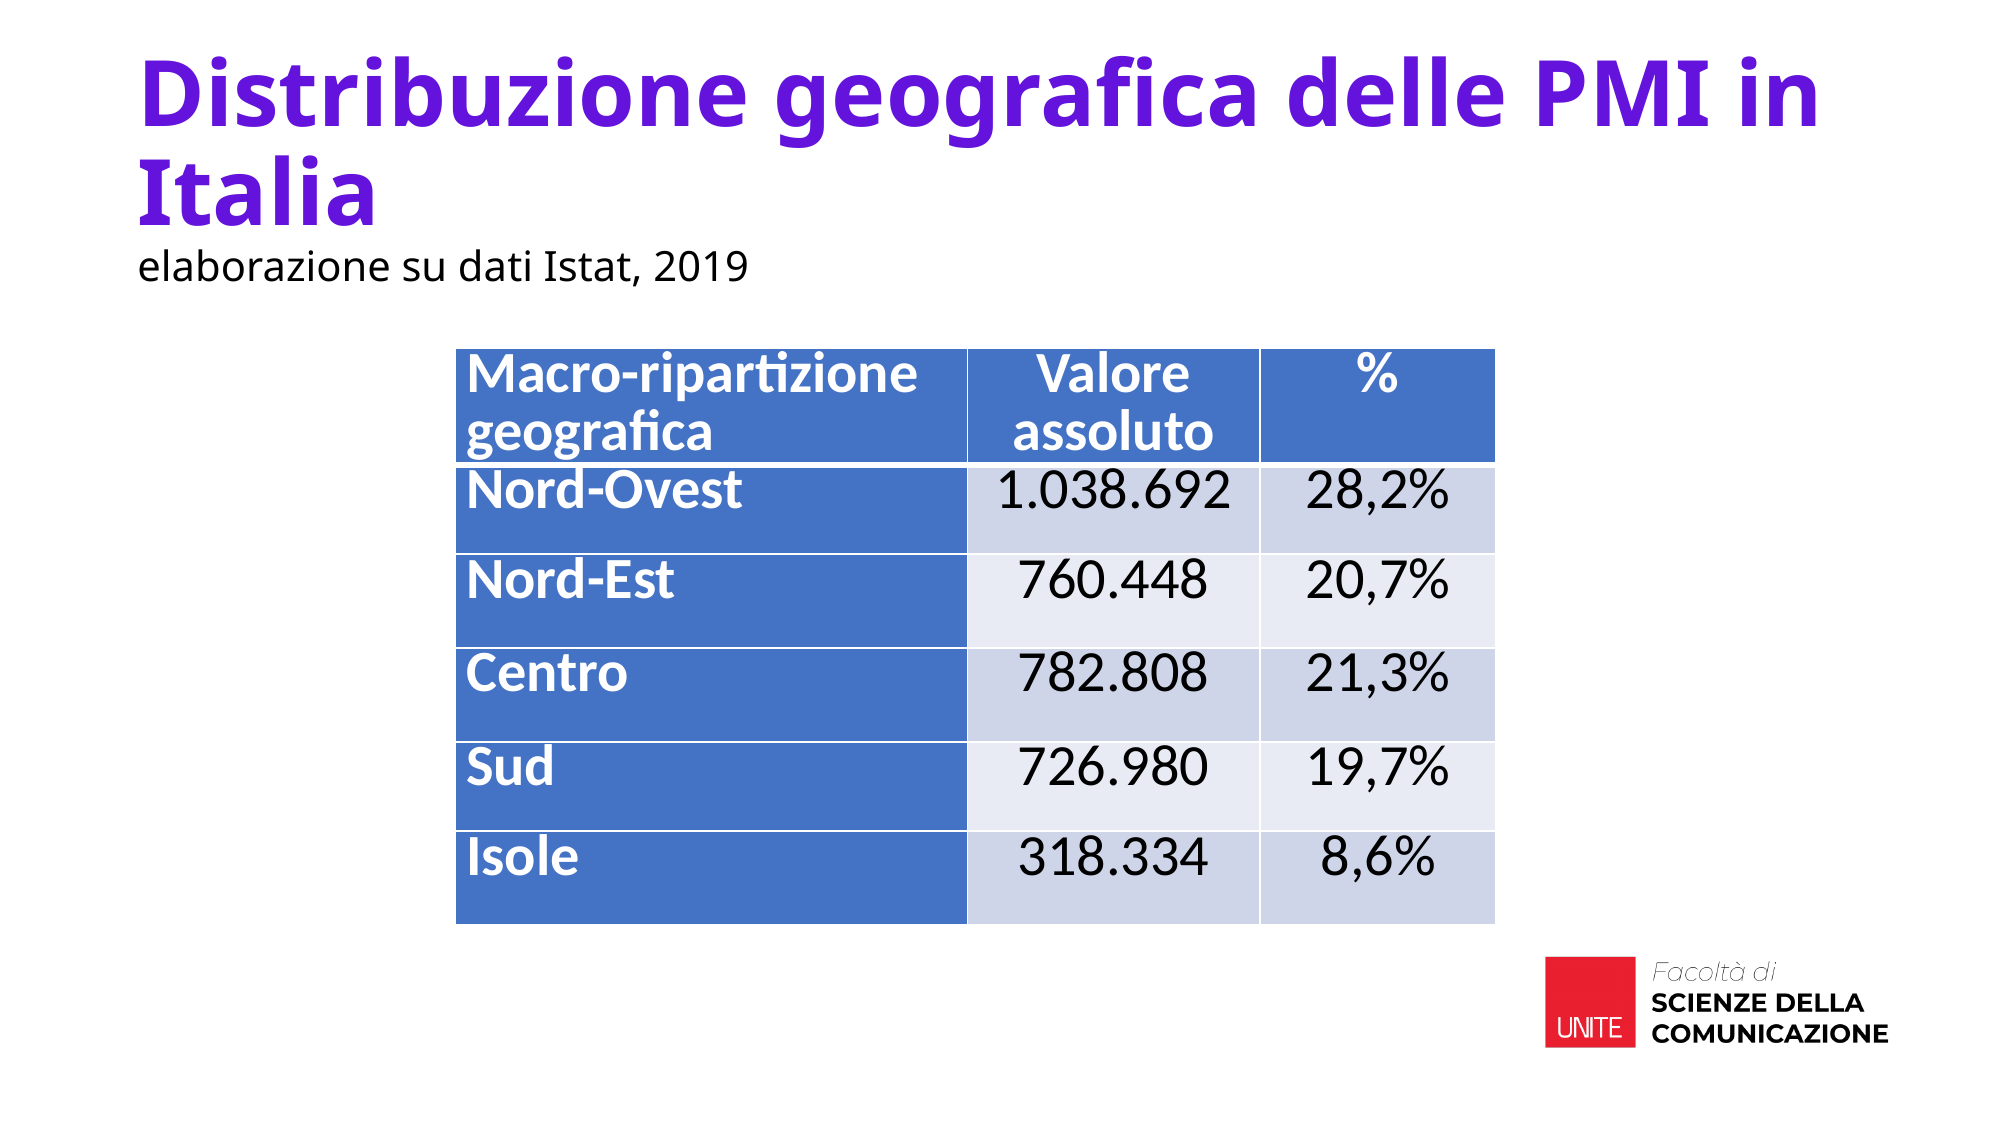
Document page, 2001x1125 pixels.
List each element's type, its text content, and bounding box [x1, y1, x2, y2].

table_header % [1261, 349, 1495, 462]
table_cell 726.980 [968, 743, 1259, 830]
table_cell 760.448 [968, 555, 1259, 647]
table_cell 8,6% [1261, 832, 1495, 924]
table_cell Isole [456, 832, 967, 924]
table_cell Nord-Est [456, 555, 967, 647]
table_cell 21,3% [1261, 649, 1495, 741]
table_cell Centro [456, 649, 967, 741]
title Distribuzione geografica delle PMI in Italia elaborazione su dati Istat, 2019 [137, 59, 1863, 278]
table_cell 1.038.692 [968, 468, 1259, 553]
picture [1534, 948, 1898, 1056]
table_cell 318.334 [968, 832, 1259, 924]
table_cell Sud [456, 743, 967, 830]
table_cell 782.808 [968, 649, 1259, 741]
table_header Macro-ripartizione geografica [456, 349, 967, 462]
table_cell 20,7% [1261, 555, 1495, 647]
table_cell Nord-Ovest [456, 468, 967, 553]
table_cell 28,2% [1261, 468, 1495, 553]
table_cell 19,7% [1261, 743, 1495, 830]
table_header Valore assoluto [968, 349, 1259, 462]
